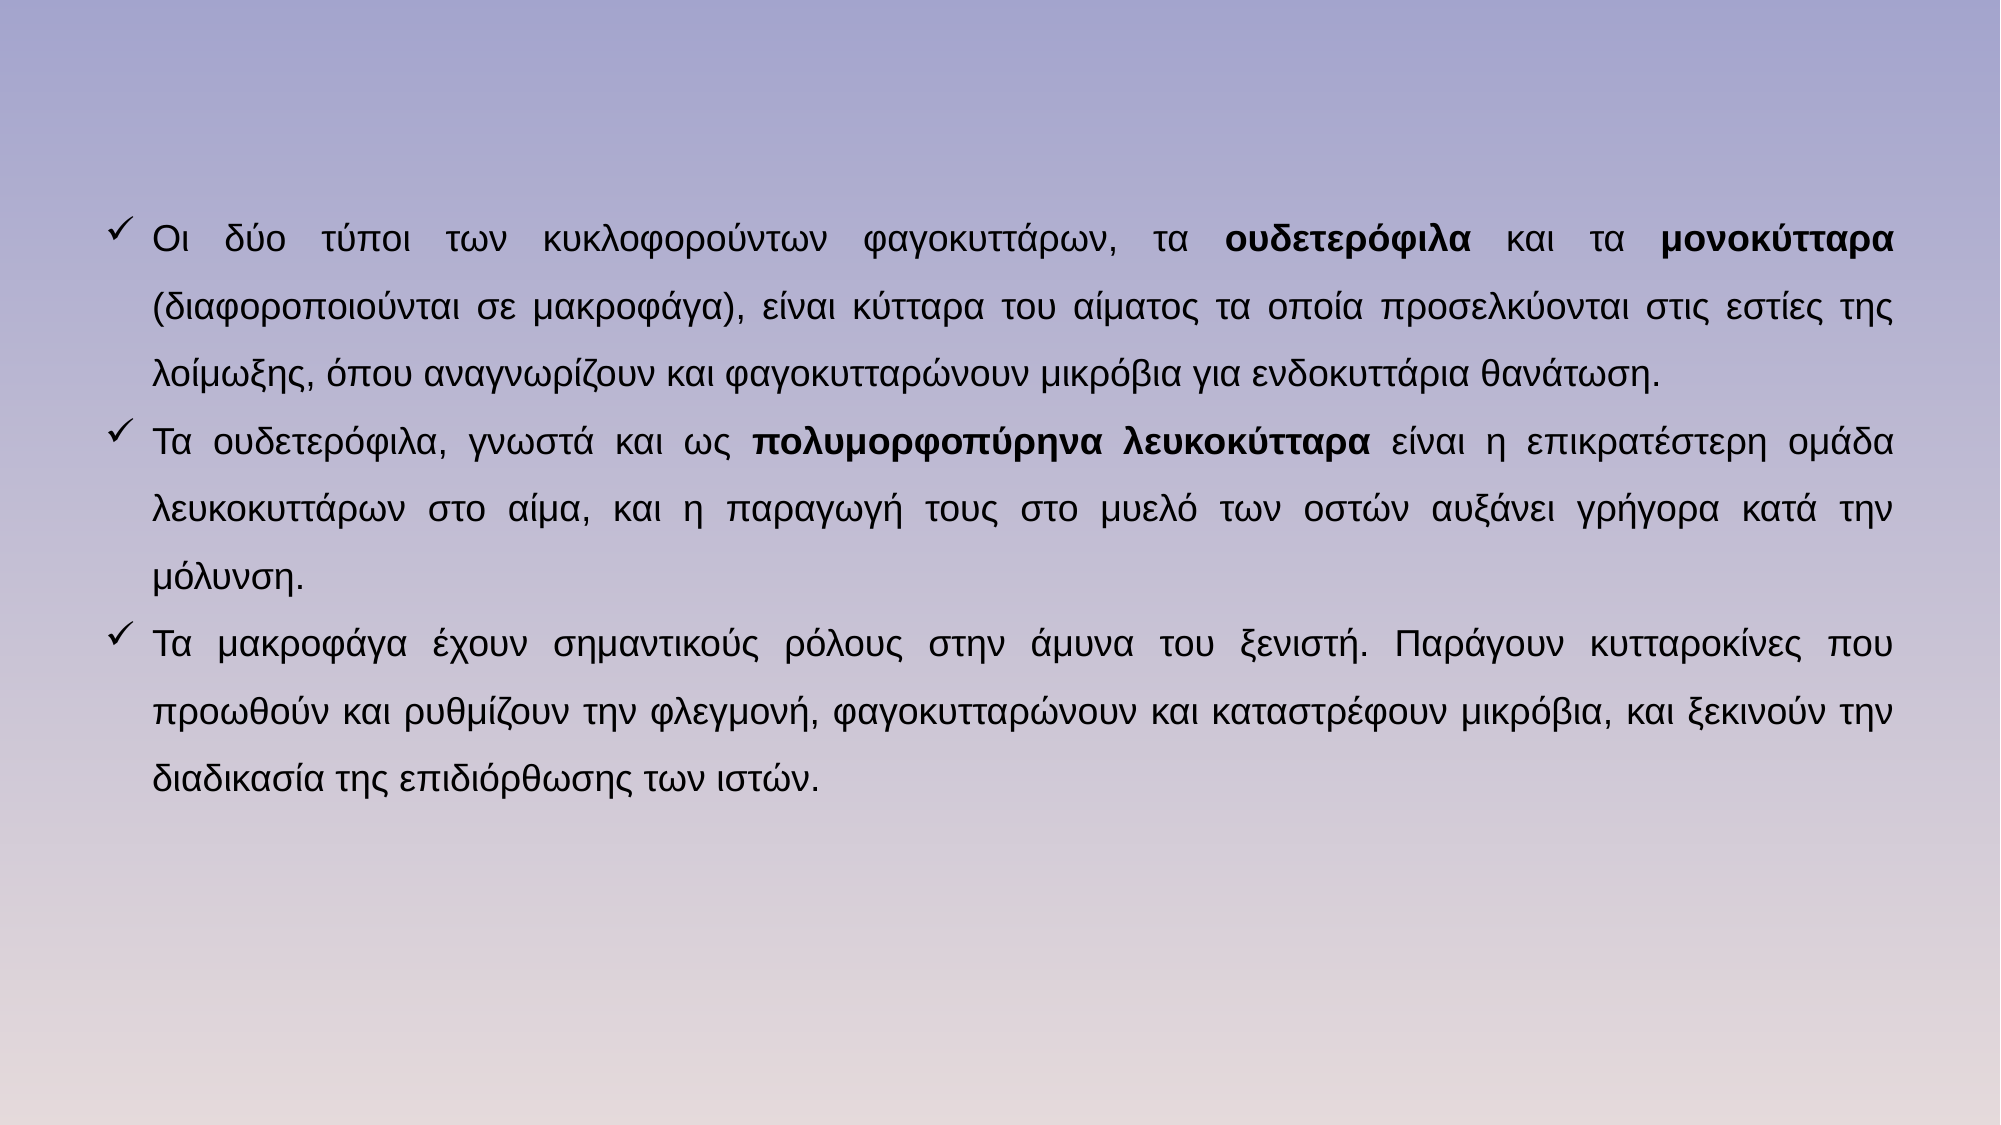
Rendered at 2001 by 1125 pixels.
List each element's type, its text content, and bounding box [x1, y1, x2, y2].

text_box Οι δύο τύποι των κυκλοφορούντων φαγοκυττάρων, τα ουδετερόφιλα και τα μονοκύτταρα (διαφοροποιούνται σε μακροφάγα), είναι κύτταρα του αίματος τα οποία προσελκύονται στις εστίες της λοίμωξης, όπου αναγνωρίζουν και φαγοκυτταρώνουν μικρόβια για ενδοκυττάρια θανάτωση. Τα ουδετερόφιλα, γνωστά και ως πολυμορφοπύρηνα λευκοκύτταρα είναι η επικρατέστερη ομάδα λευκοκυττάρων στο αίμα, και η παραγωγή τους στο μυελό των οστών αυξάνει γρήγορα κατά την μόλυνση. Τα μακροφάγα έχουν σημαντικούς ρόλους στην άμυνα του ξενιστή. Παράγουν κυτταροκίνες που προωθούν και ρυθμίζουν την φλεγμονή, φαγοκυτταρώνουν και καταστρέφουν μικρόβια, και ξεκινούν την διαδικασία της επιδιόρθωσης των ιστών. [90, 184, 1910, 807]
